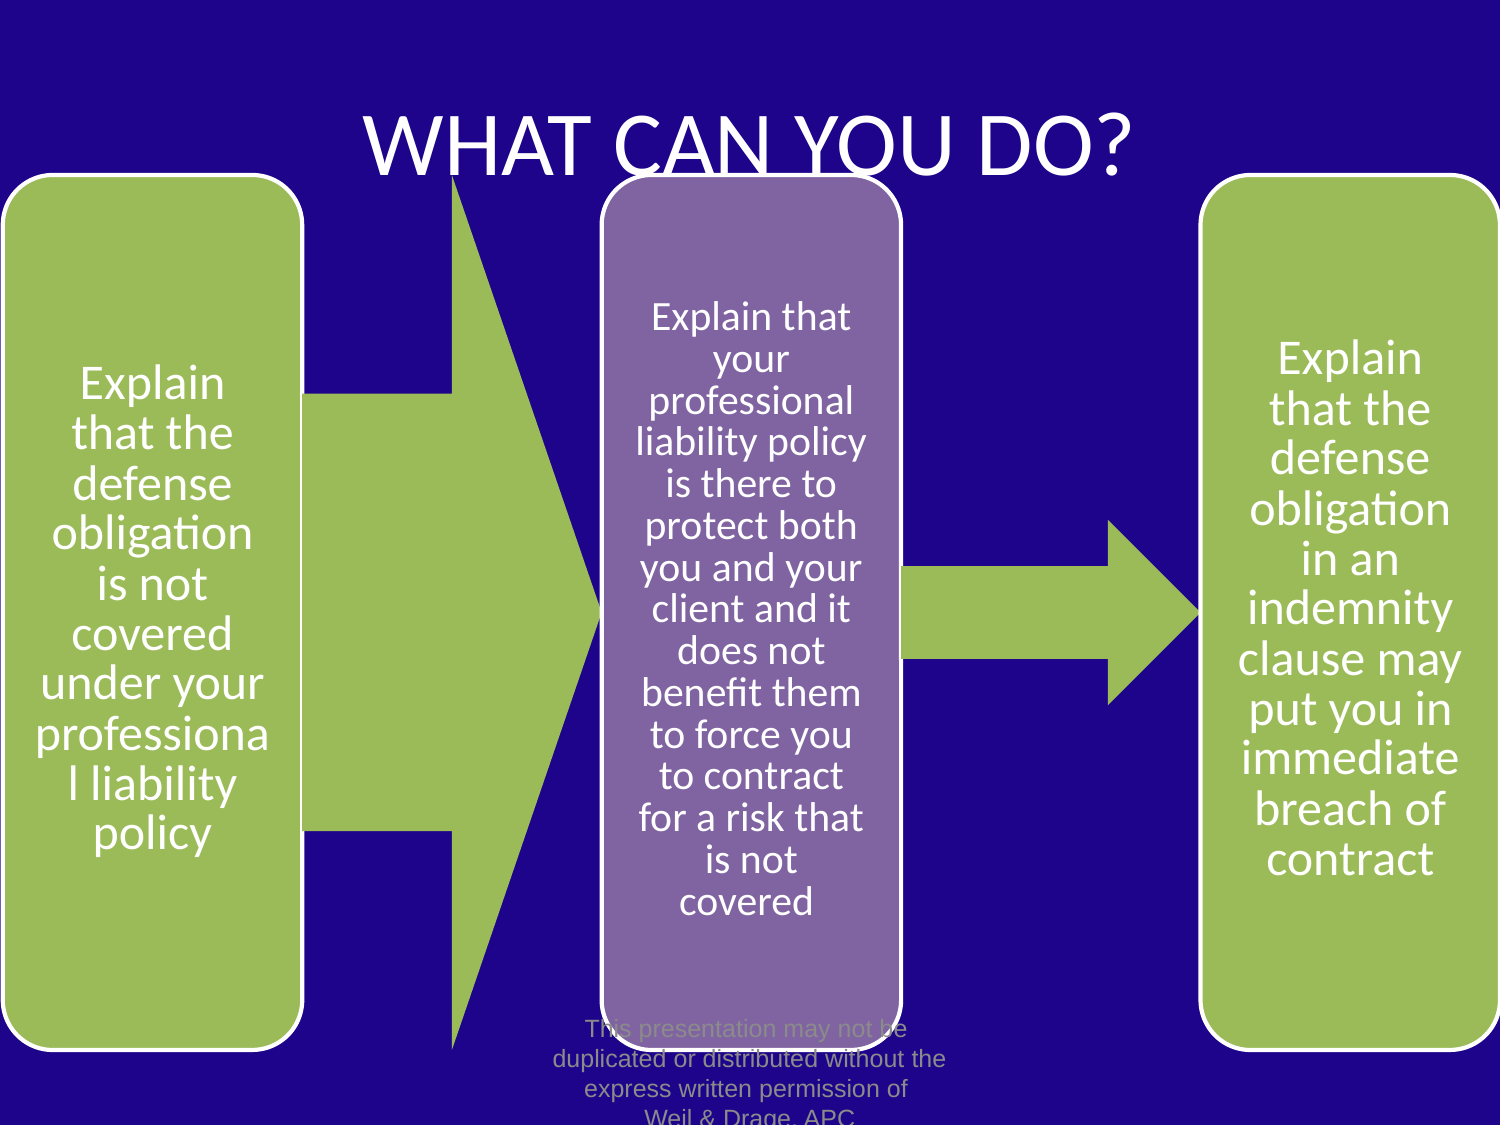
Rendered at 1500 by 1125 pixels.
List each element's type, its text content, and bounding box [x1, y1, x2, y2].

title WHAT CAN YOU DO? [75, 45, 1425, 173]
footer This presentation may not be duplicated or distributed without the express written permission of Weil & Drage, APC [512, 1059, 988, 1103]
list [2, 174, 1500, 1051]
